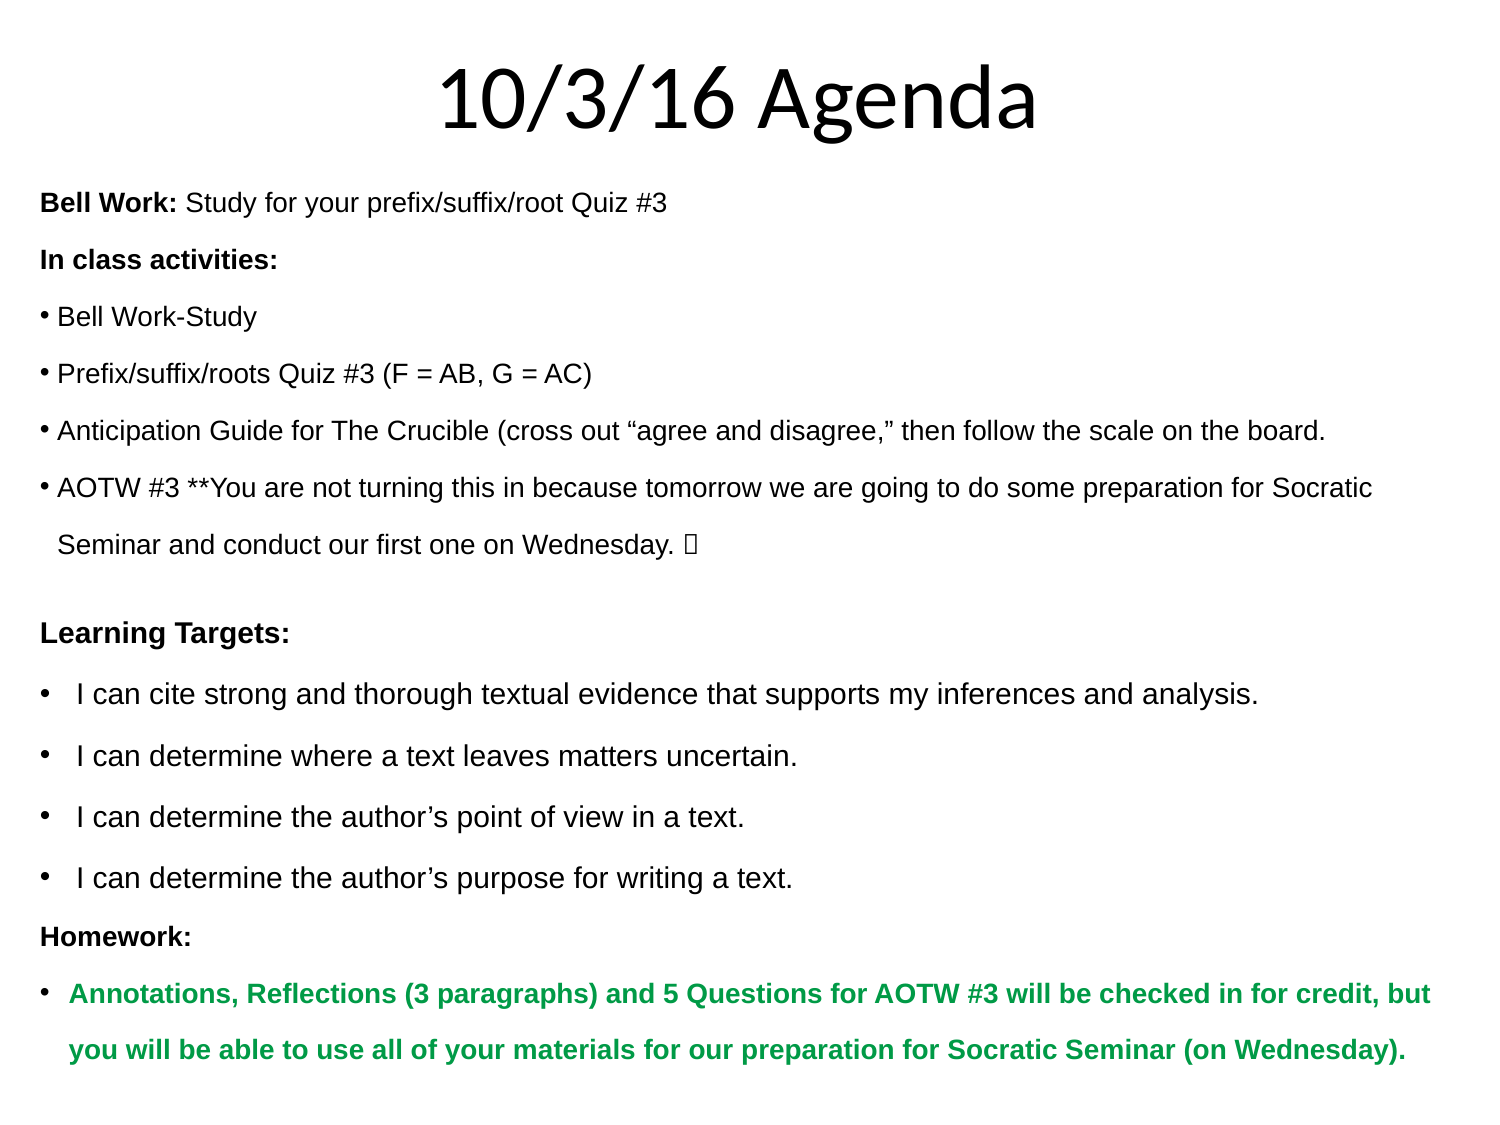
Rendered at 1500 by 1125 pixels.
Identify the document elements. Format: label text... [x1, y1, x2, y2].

list Bell Work: Study for your prefix/suffix/root Quiz #3 In class activities: Bell Work-Study Prefix/suffix/roots Quiz #3 (F = AB, G = AC) Anticipation Guide for The Crucible (cross out “agree and disagree,” then follow the scale on the board. AOTW #3 **You are not turning this in because tomorrow we are going to do some preparation for Socratic Seminar and conduct our first one on Wednesday.  Learning Targets: I can cite strong and thorough textual evidence that supports my inferences and analysis. I can determine where a text leaves matters uncertain. I can determine the author’s point of view in a text. I can determine the author’s purpose for writing a text. Homework: Annotations, Reflections (3 paragraphs) and 5 Questions for AOTW #3 will be checked in for credit, but you will be able to use all of your materials for our preparation for Socratic Seminar (on Wednesday). [24, 153, 1475, 1100]
title 10/3/16 Agenda [99, 45, 1375, 138]
